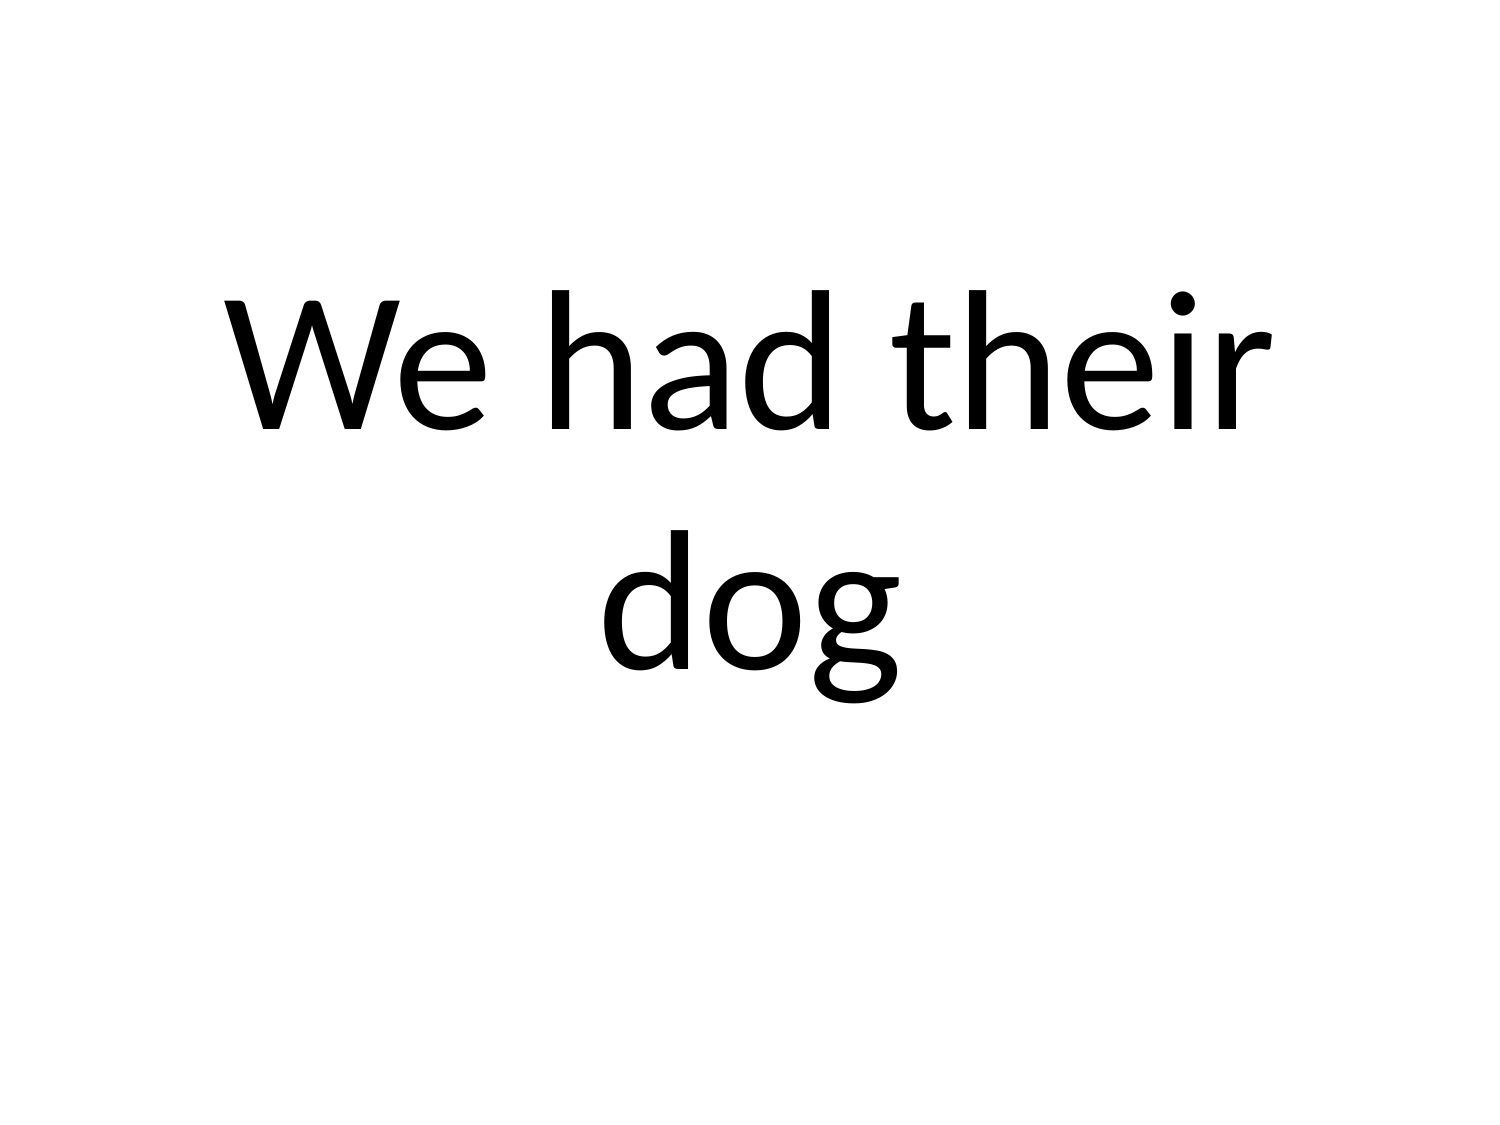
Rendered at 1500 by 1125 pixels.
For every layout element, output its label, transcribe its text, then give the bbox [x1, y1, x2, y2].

title We had their dog [112, 349, 1388, 591]
